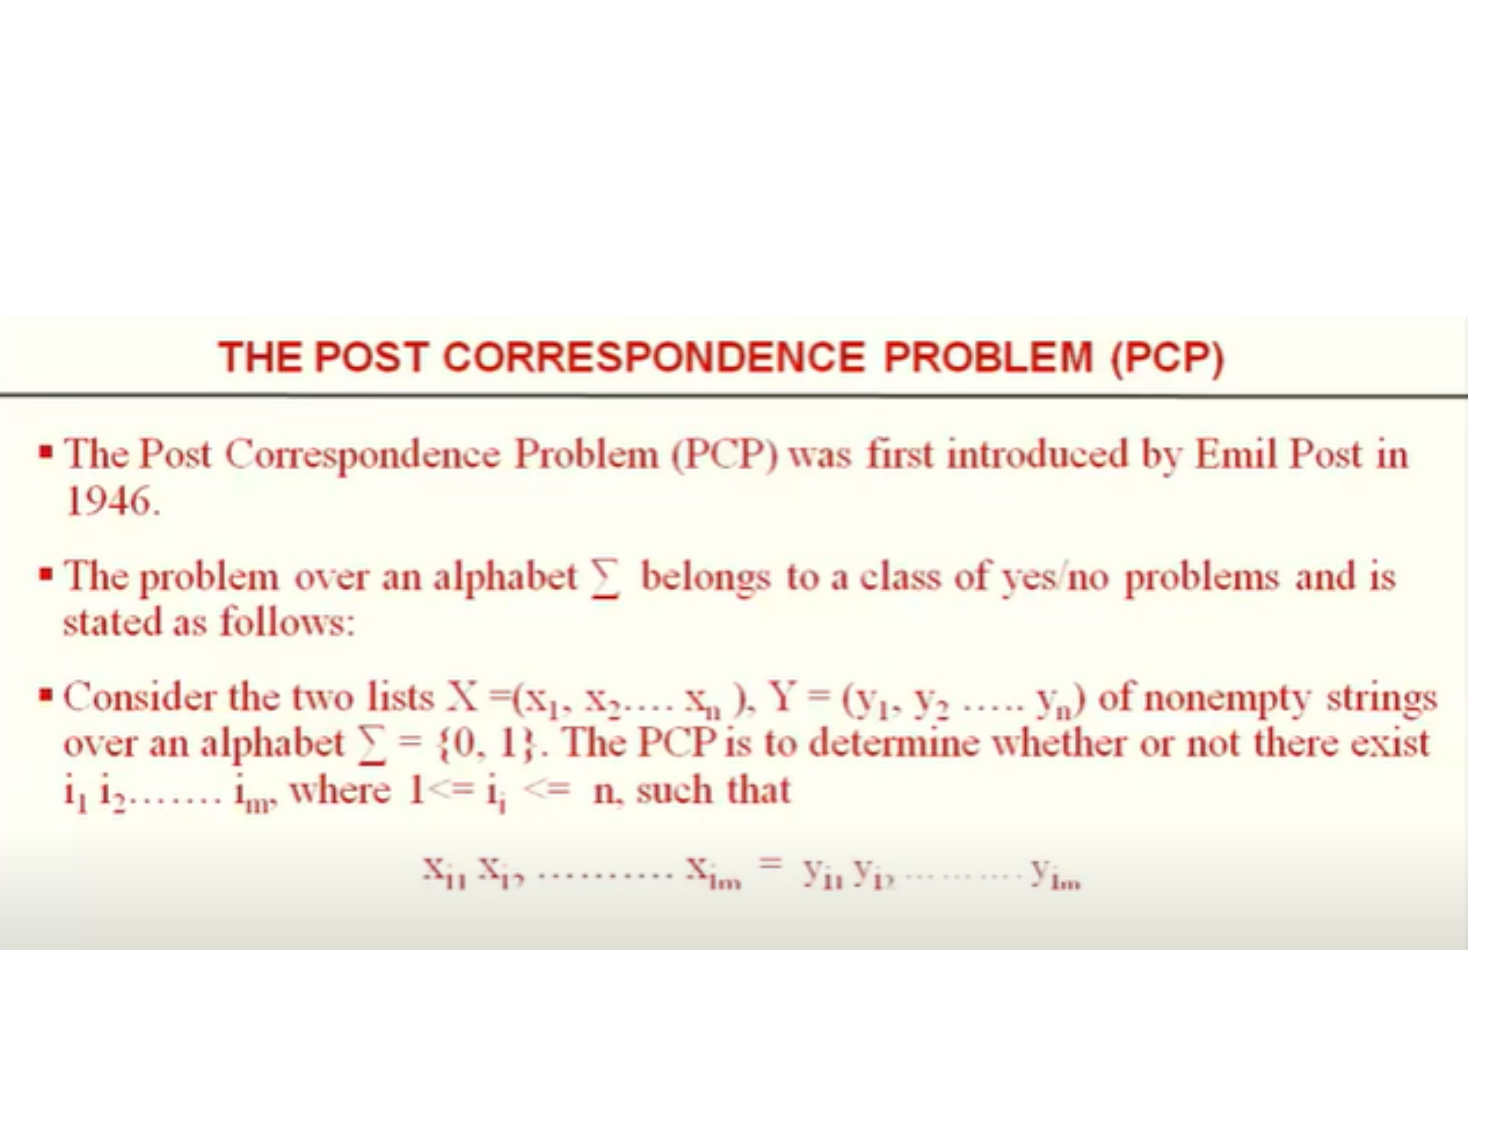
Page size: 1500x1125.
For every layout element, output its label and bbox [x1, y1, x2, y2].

picture [0, 316, 1468, 950]
